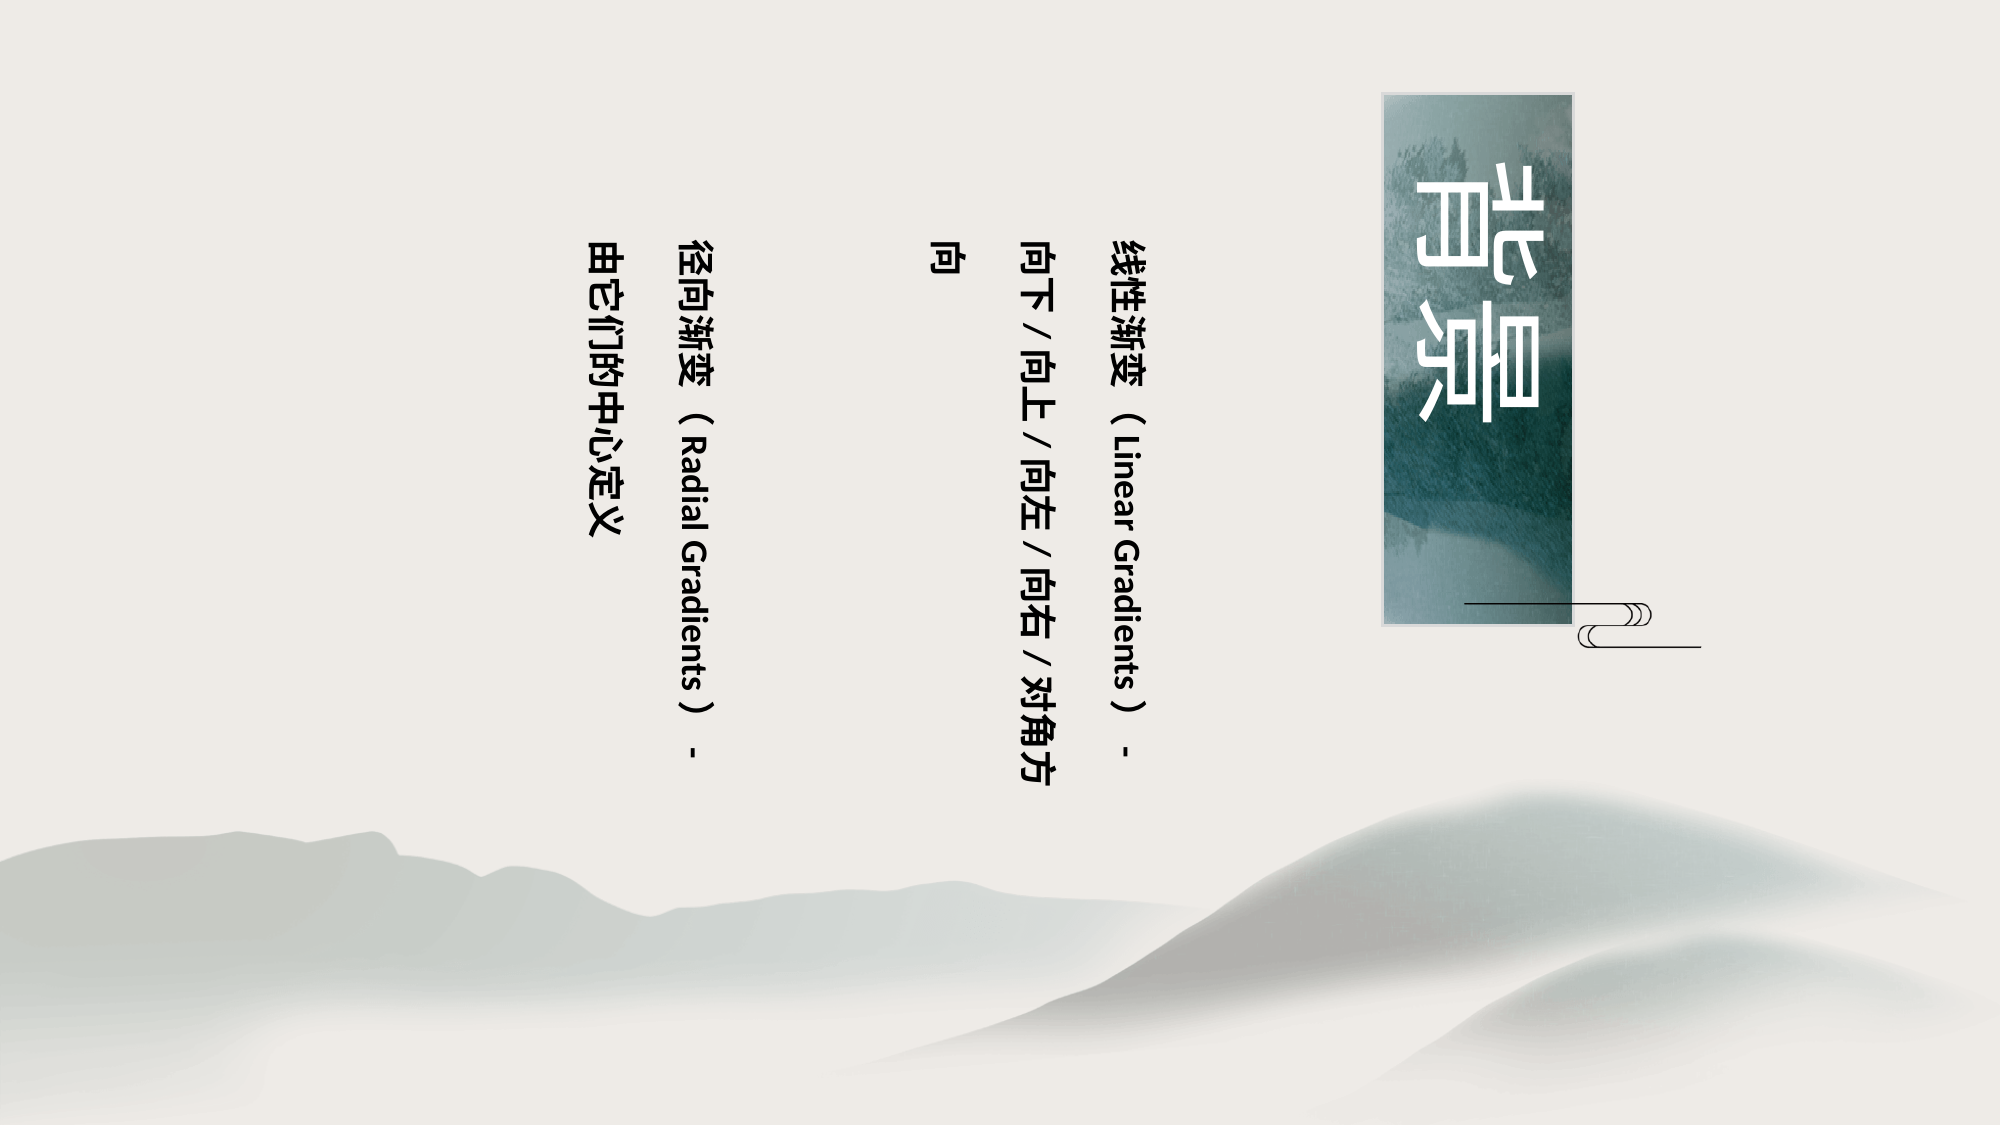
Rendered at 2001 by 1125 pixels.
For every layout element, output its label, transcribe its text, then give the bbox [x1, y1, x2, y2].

text_box 背景 [1376, 140, 1574, 515]
picture [0, 563, 2000, 1125]
text_box 径向渐变（Radial Gradients）- 由它们的中心定义 [559, 224, 772, 637]
text_box 线性渐变（Linear Gradients）- 向下/向上/向左/向右/对角方向 [992, 224, 1205, 637]
text_box [1381, 92, 1575, 627]
